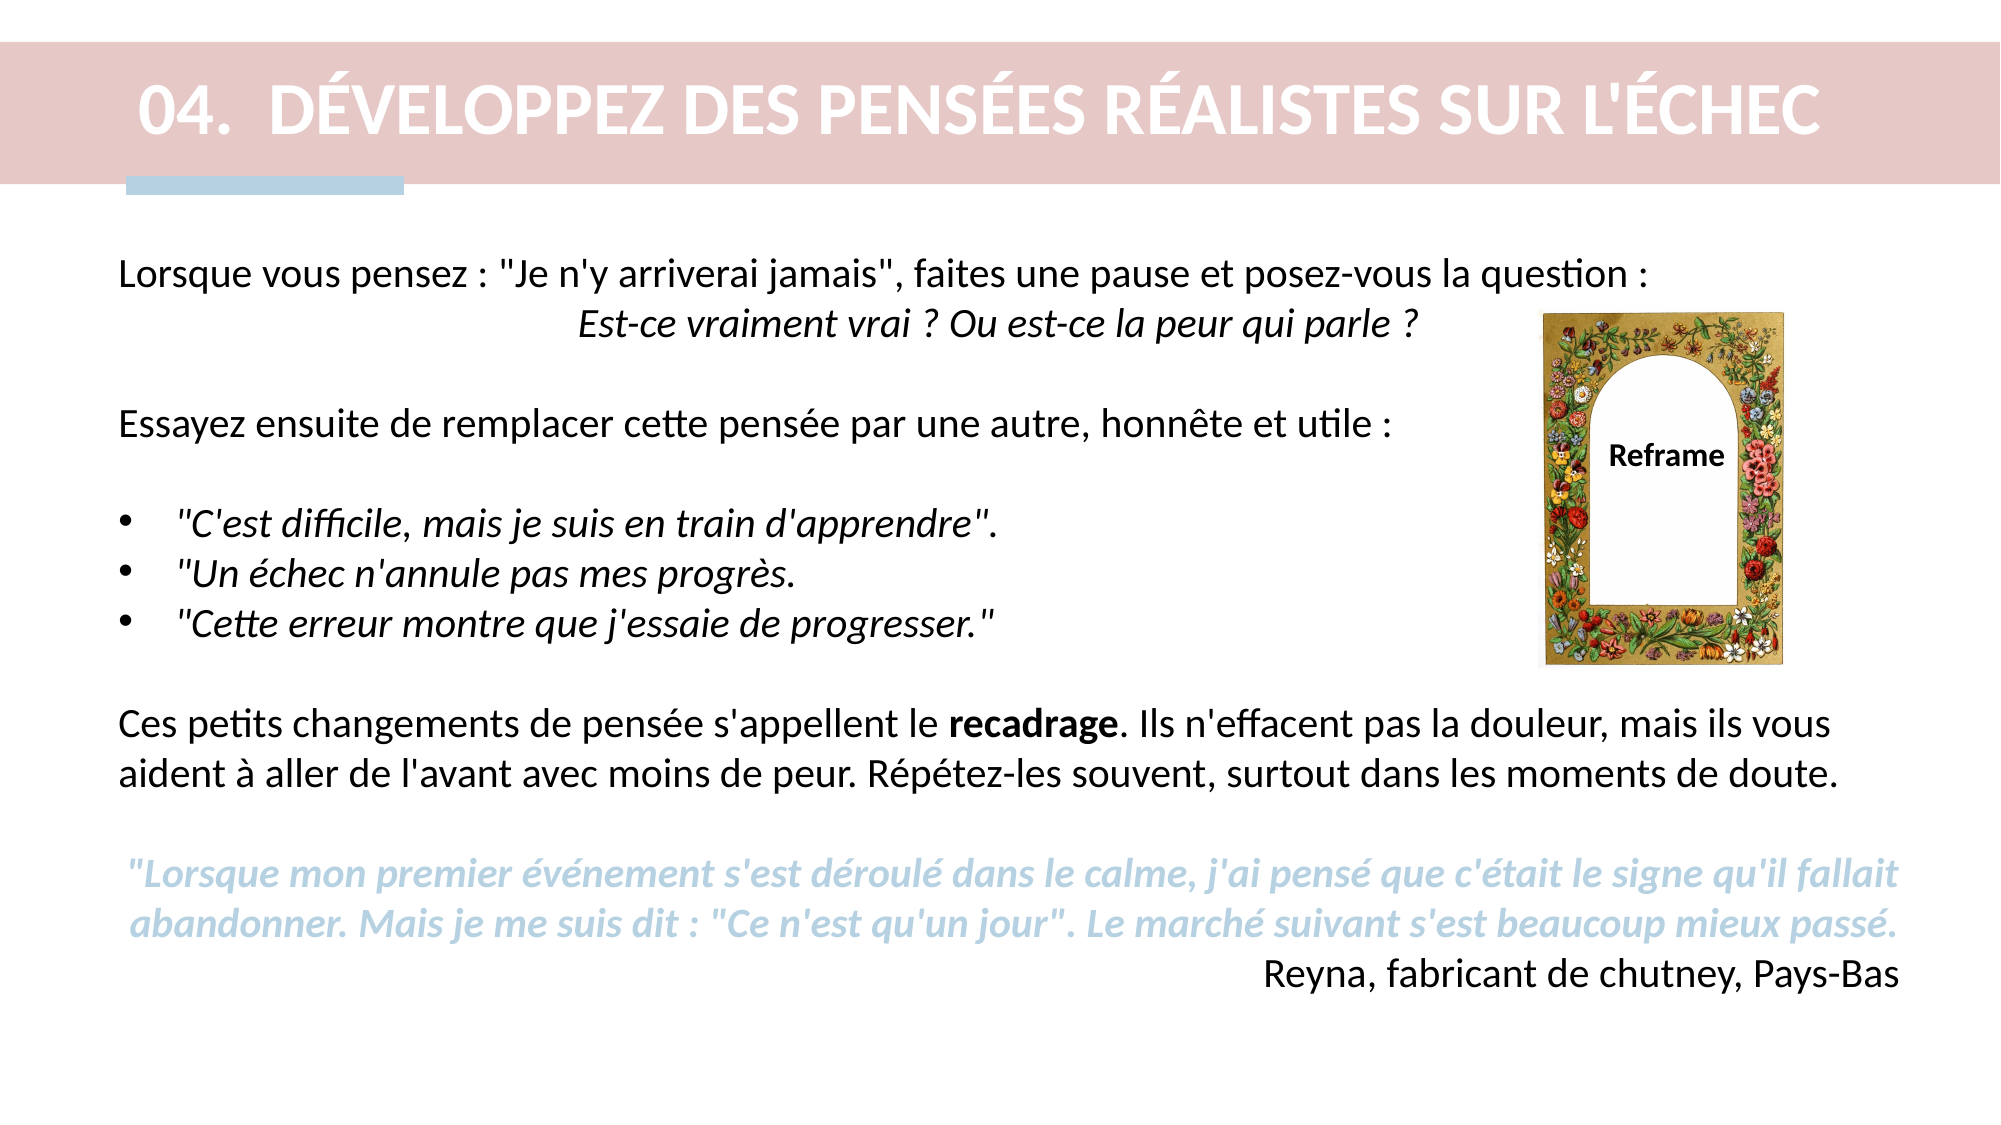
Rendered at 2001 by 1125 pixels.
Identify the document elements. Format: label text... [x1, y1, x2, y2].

list 04. DÉVELOPPEZ DES PENSÉES RÉALISTES SUR L'ÉCHEC [123, 51, 2000, 170]
text_box Lorsque vous pensez : "Je n'y arriverai jamais", faites une pause et posez-vous la question : Est-ce vraiment vrai ? Ou est-ce la peur qui parle ? Essayez ensuite de remplacer cette pensée par une autre, honnête et utile : "C'est difficile, mais je suis en train d'apprendre". "Un échec n'annule pas mes progrès. "Cette erreur montre que j'essaie de progresser." Ces petits changements de pensée s'appellent le recadrage. Ils n'effacent pas la douleur, mais ils vous aident à aller de l'avant avec moins de peur. Répétez-les souvent, surtout dans les moments de doute. "Lorsque mon premier événement s'est déroulé dans le calme, j'ai pensé que c'était le signe qu'il fallait abandonner. Mais je me suis dit : "Ce n'est qu'un jour". Le marché suivant s'est beaucoup mieux passé. Reyna, fabricant de chutney, Pays-Bas [103, 237, 1915, 1003]
picture [1538, 307, 1787, 668]
